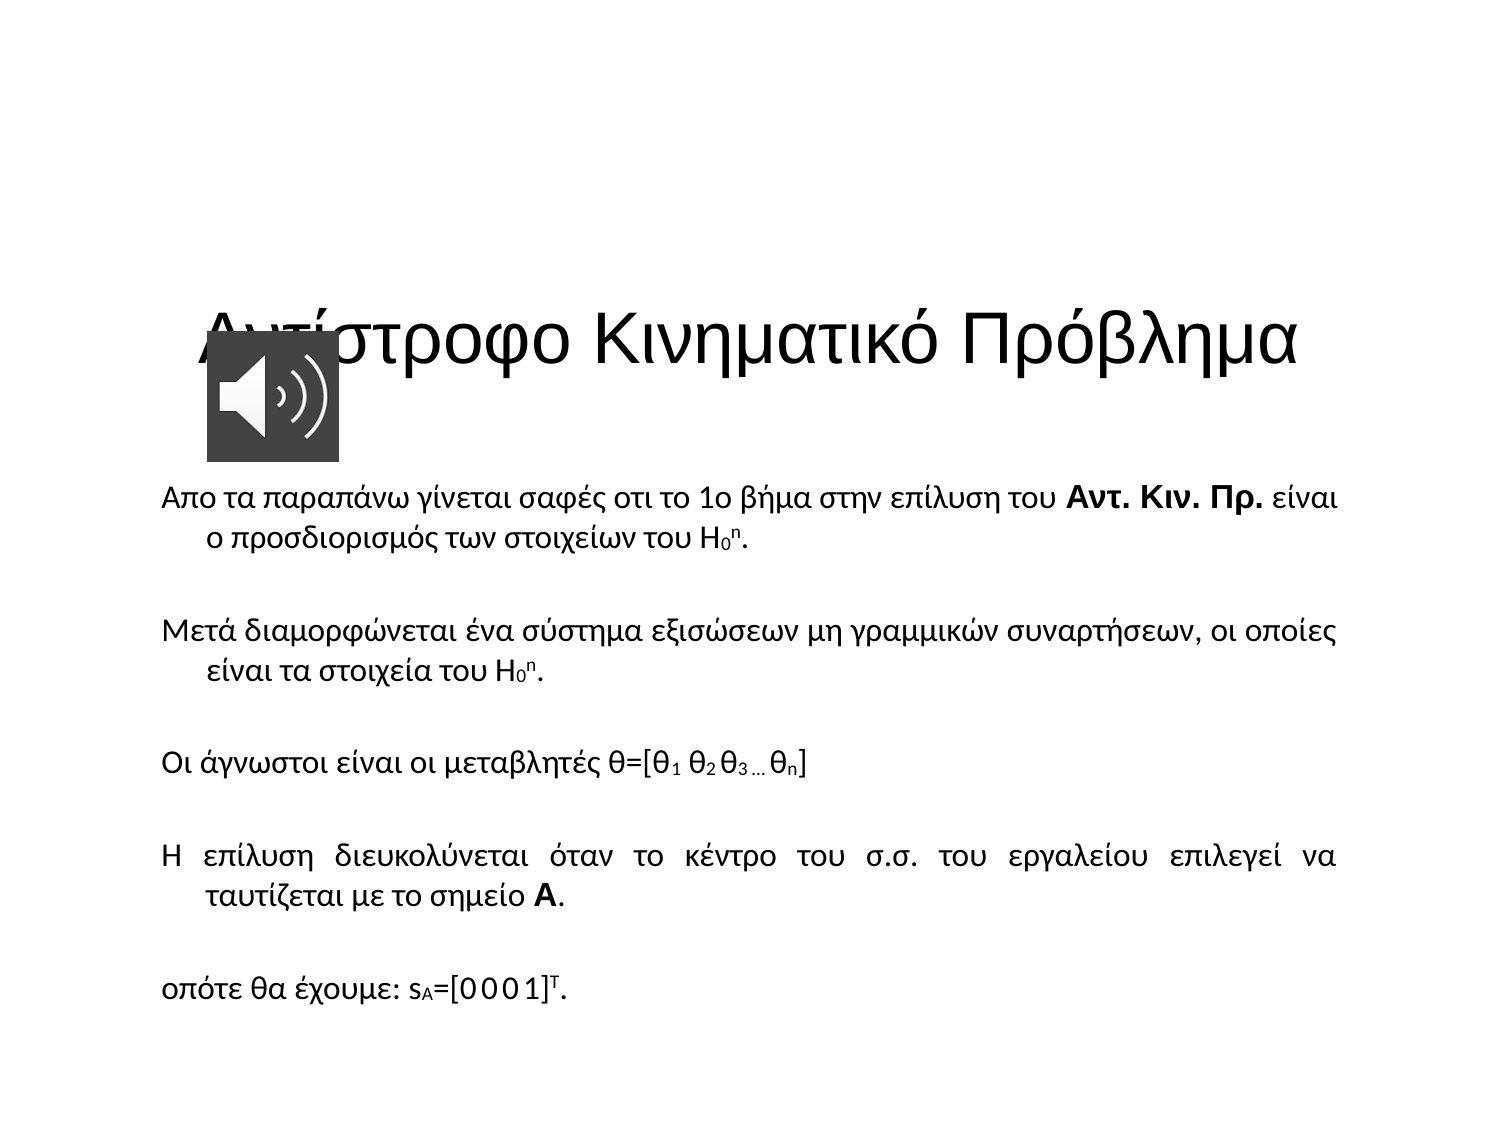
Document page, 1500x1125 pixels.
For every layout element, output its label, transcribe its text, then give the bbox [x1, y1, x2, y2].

picture [206, 329, 341, 464]
title Αντίστροφο Κινηματικό Πρόβλημα [146, 188, 1354, 386]
list Απο τα παραπάνω γίνεται σαφές οτι το 1ο βήμα στην επίλυση του Αντ. Κιν. Πρ. είναι ο προσδιορισμός των στοιχείων του H0n. Μετά διαμορφώνεται ένα σύστημα εξισώσεων μη γραμμικών συναρτήσεων, οι οποίες είναι τα στοιχεία του H0n. Οι άγνωστοι είναι οι μεταβλητές θ=[θ1 θ2 θ3 … θn] Η επίλυση διευκολύνεται όταν το κέντρο του σ.σ. του εργαλείου επιλεγεί να ταυτίζεται με το σημείο Α. οπότε θα έχουμε: sA=[0 0 0 1]T. [146, 467, 1354, 711]
